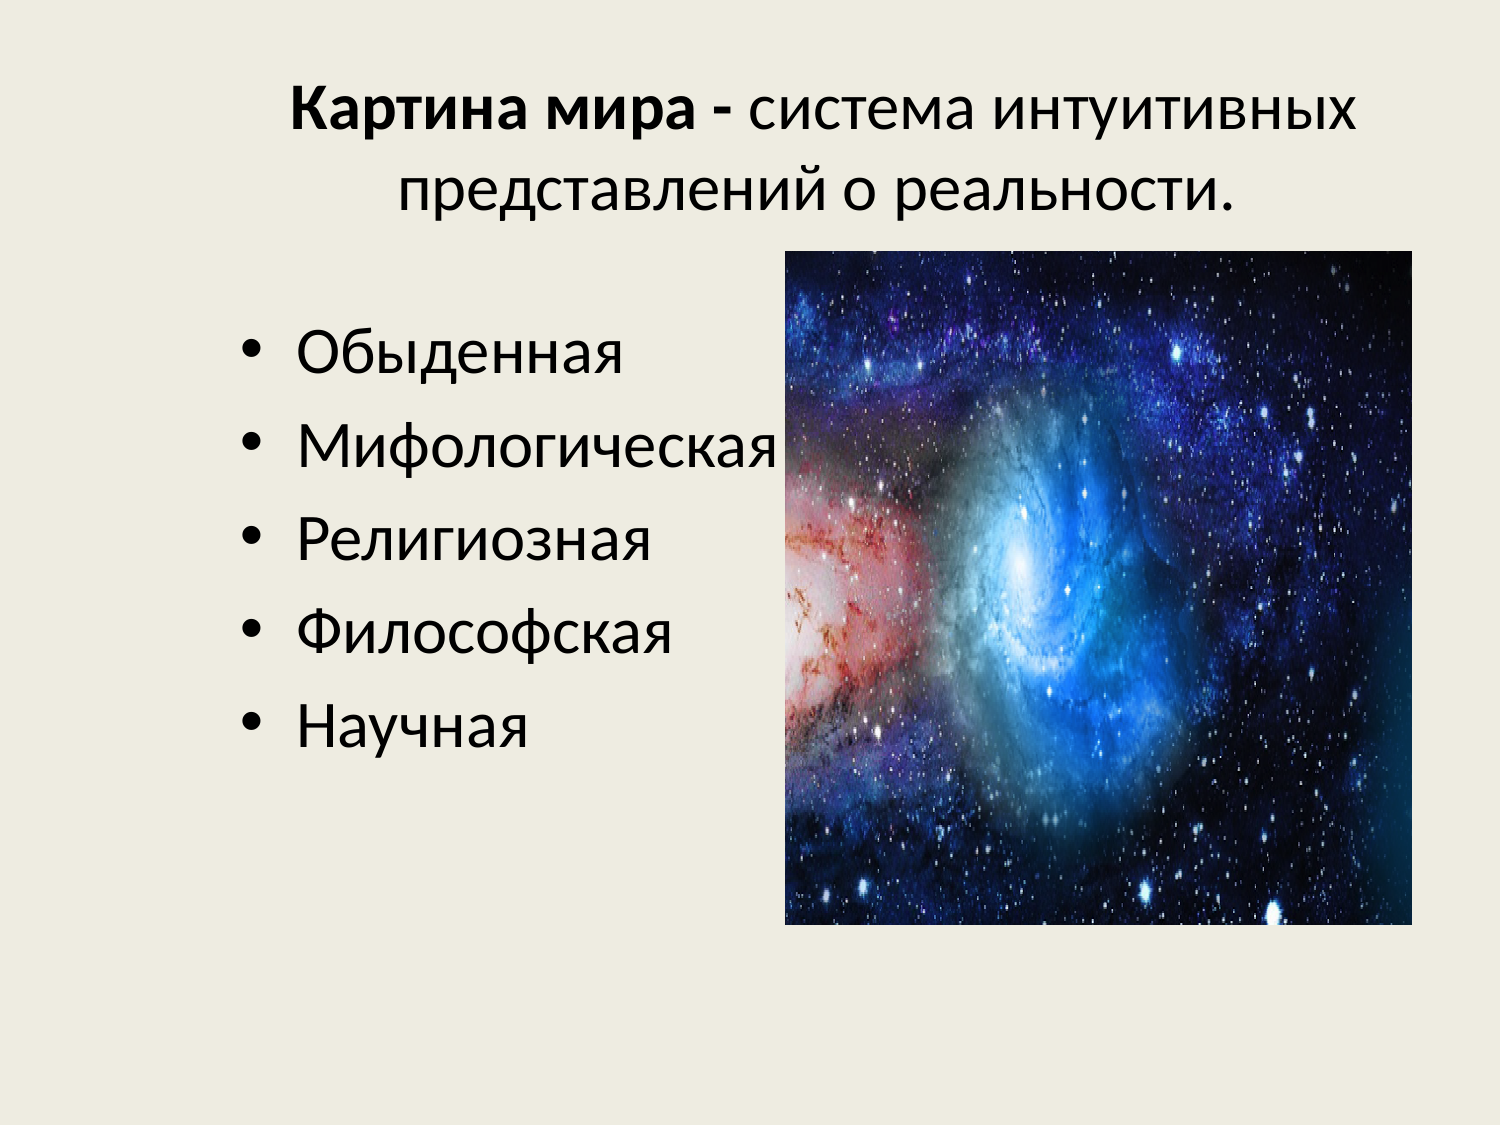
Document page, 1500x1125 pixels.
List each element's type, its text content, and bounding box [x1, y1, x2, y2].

picture [785, 251, 1413, 926]
list Обыденная Мифологическая Религиозная Философская Научная [224, 299, 812, 975]
title Картина мира - система интуитивных представлений о реальности. [224, 49, 1425, 237]
